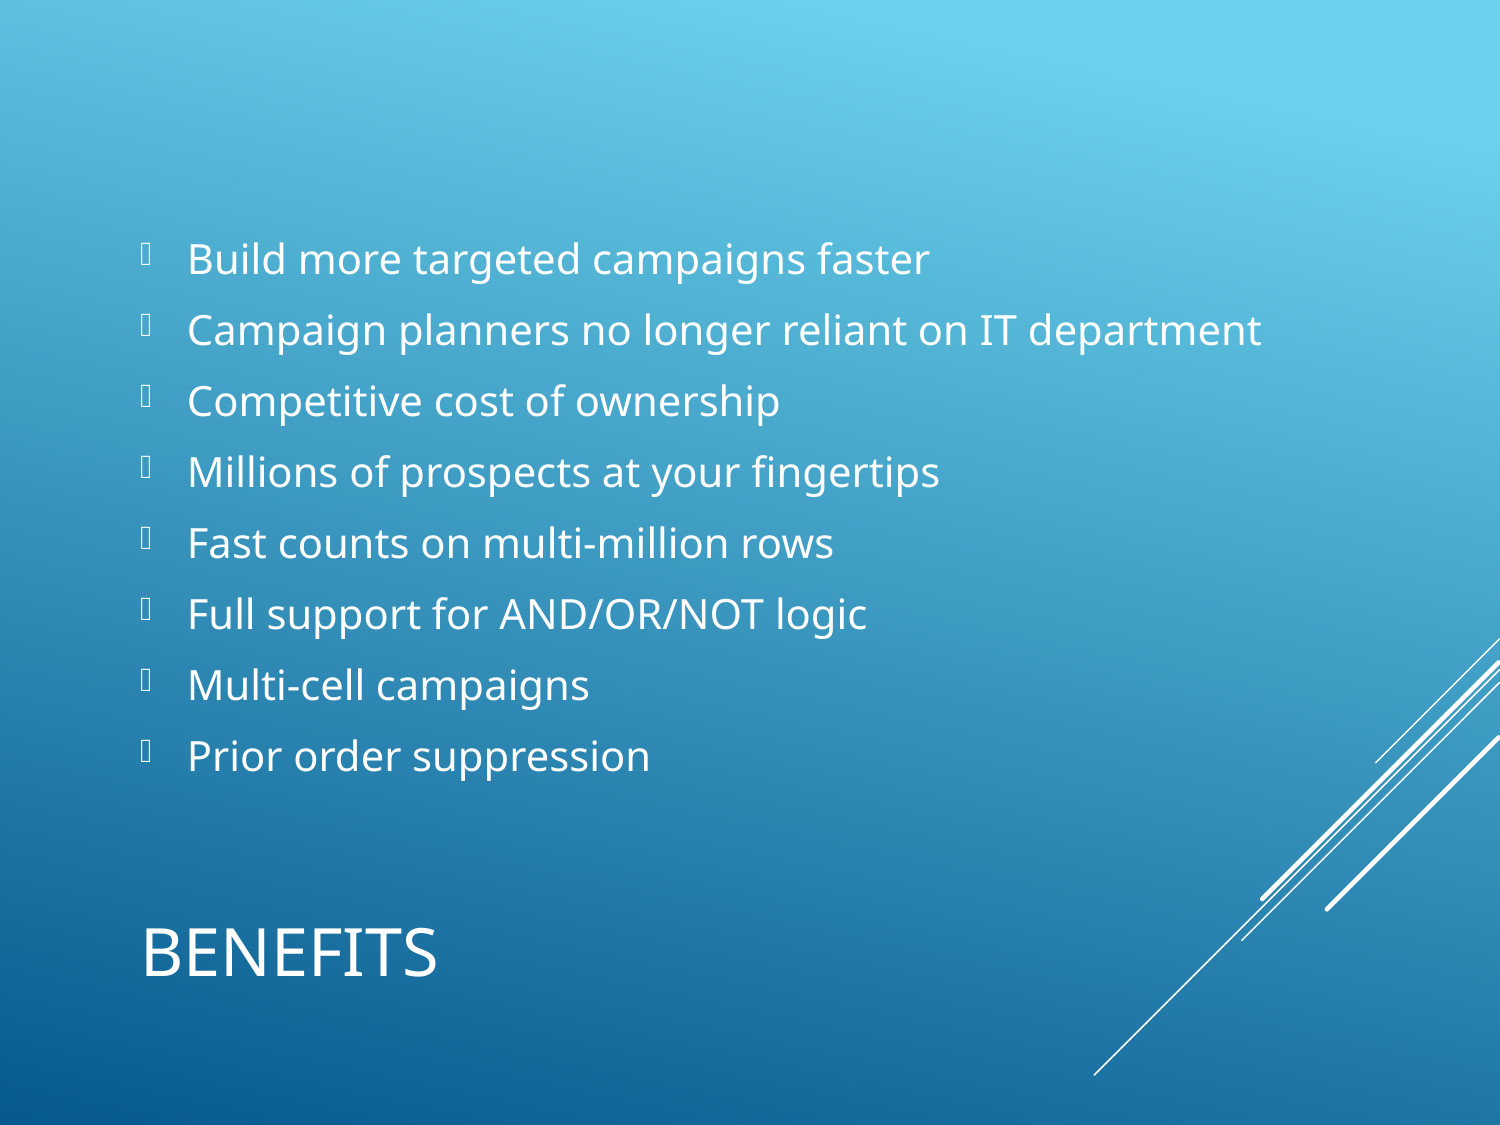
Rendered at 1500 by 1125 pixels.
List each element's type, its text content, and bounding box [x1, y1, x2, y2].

list Build more targeted campaigns faster Campaign planners no longer reliant on IT department Competitive cost of ownership Millions of prospects at your fingertips Fast counts on multi-million rows Full support for AND/OR/NOT logic Multi-cell campaigns Prior order suppression [125, 125, 1363, 888]
title Benefits [125, 888, 1201, 1075]
